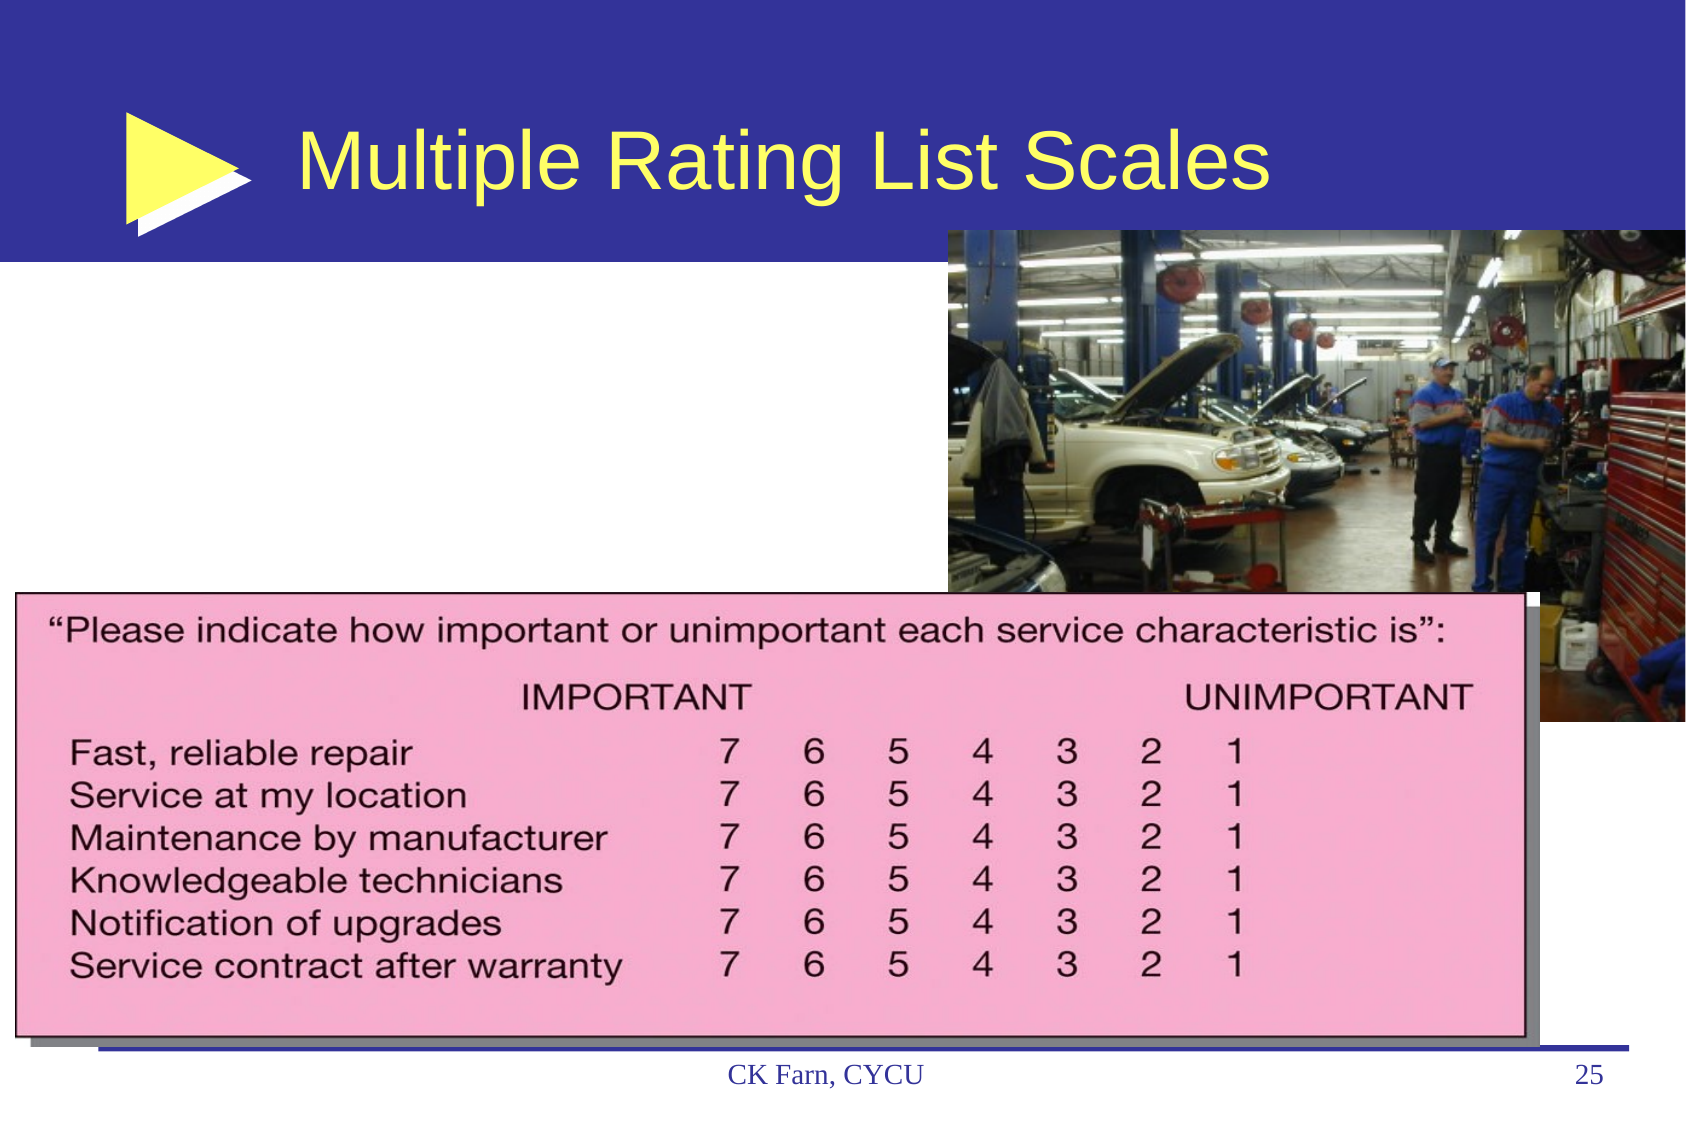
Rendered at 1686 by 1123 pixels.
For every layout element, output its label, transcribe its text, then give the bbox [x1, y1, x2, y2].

picture [15, 592, 1540, 1048]
slide_number 25 [1267, 1048, 1620, 1123]
title Multiple Rating List Scales [280, 62, 1560, 250]
footer CK Farn, CYCU [559, 1048, 1093, 1123]
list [948, 230, 1686, 722]
